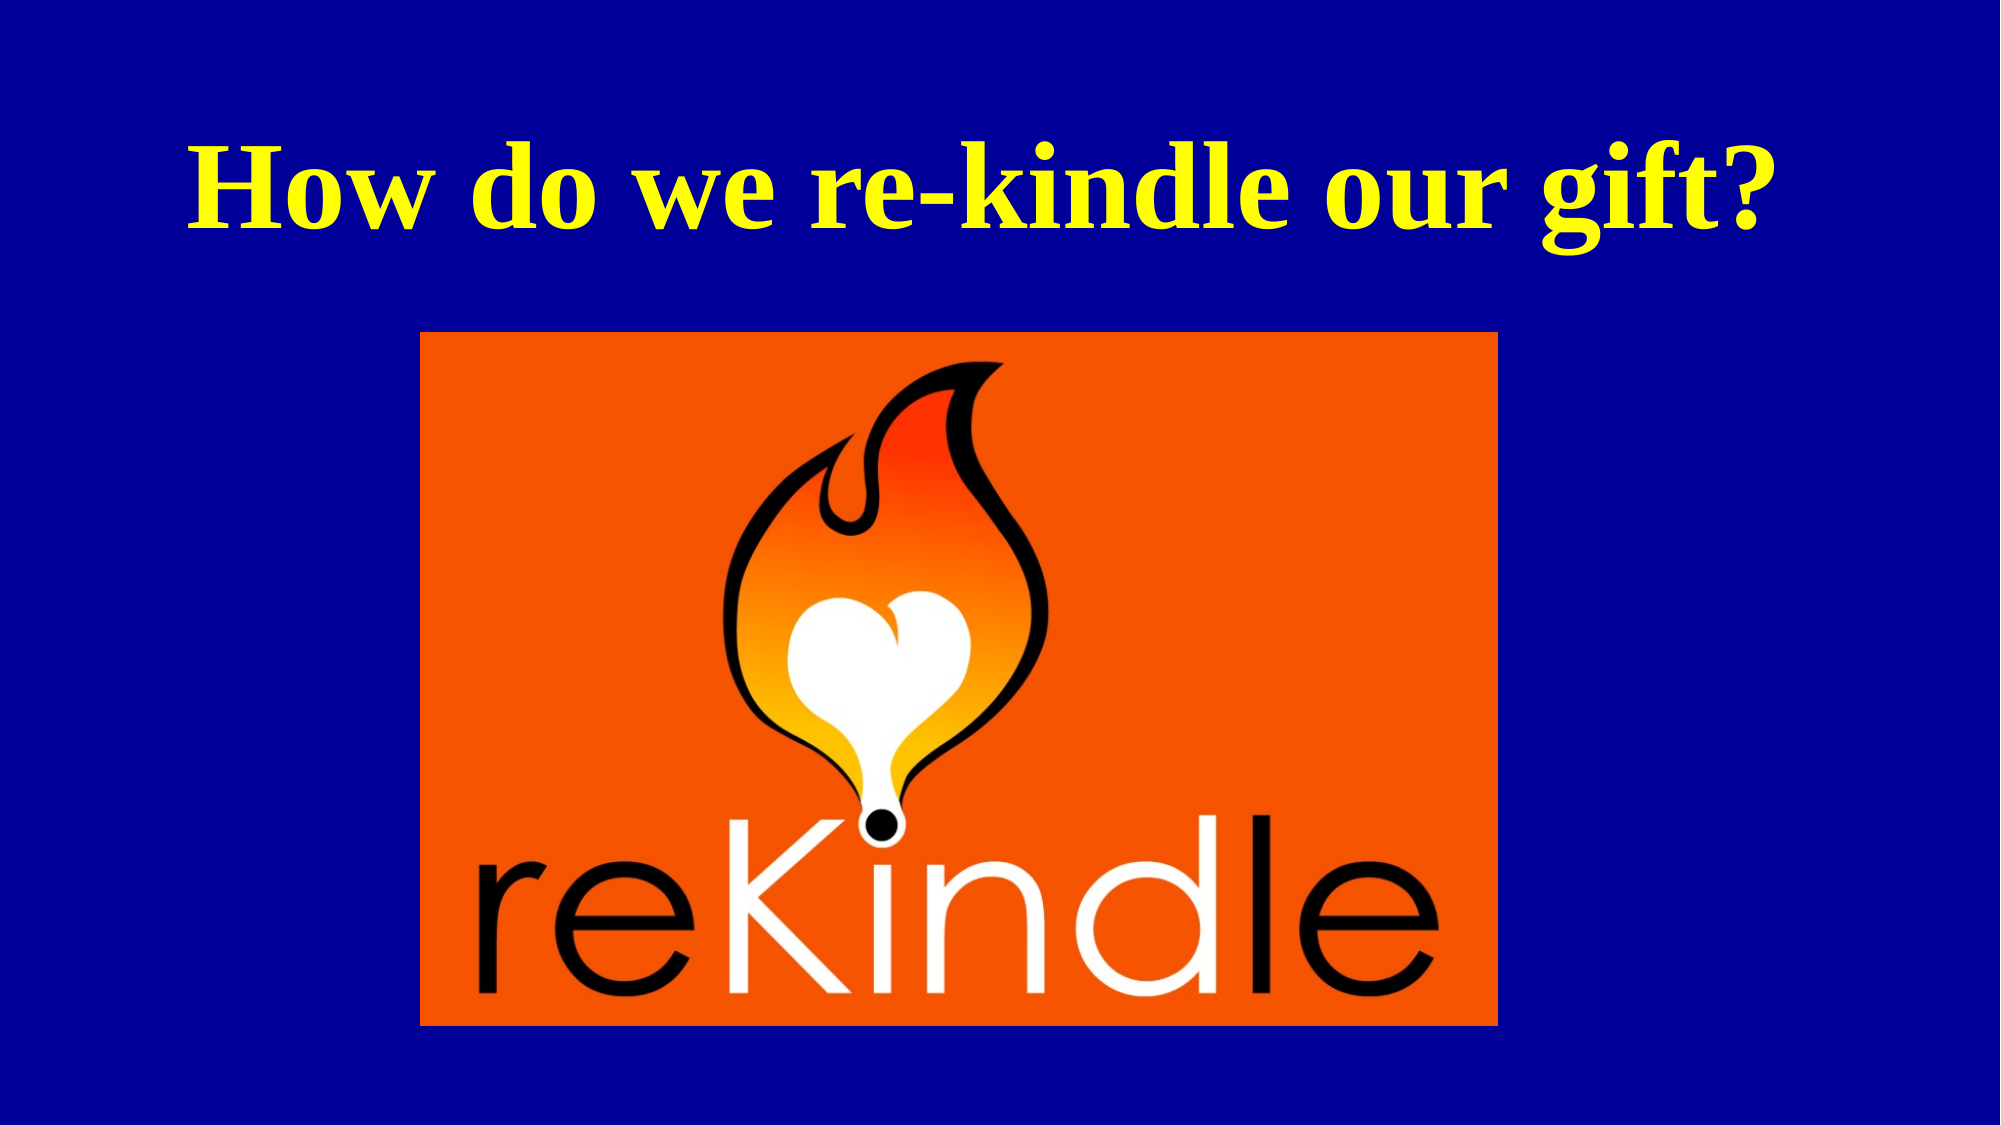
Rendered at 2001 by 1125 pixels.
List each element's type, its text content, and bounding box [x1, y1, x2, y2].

picture [420, 332, 1498, 1026]
subtitle How do we re-kindle our gift? [96, 113, 1874, 277]
